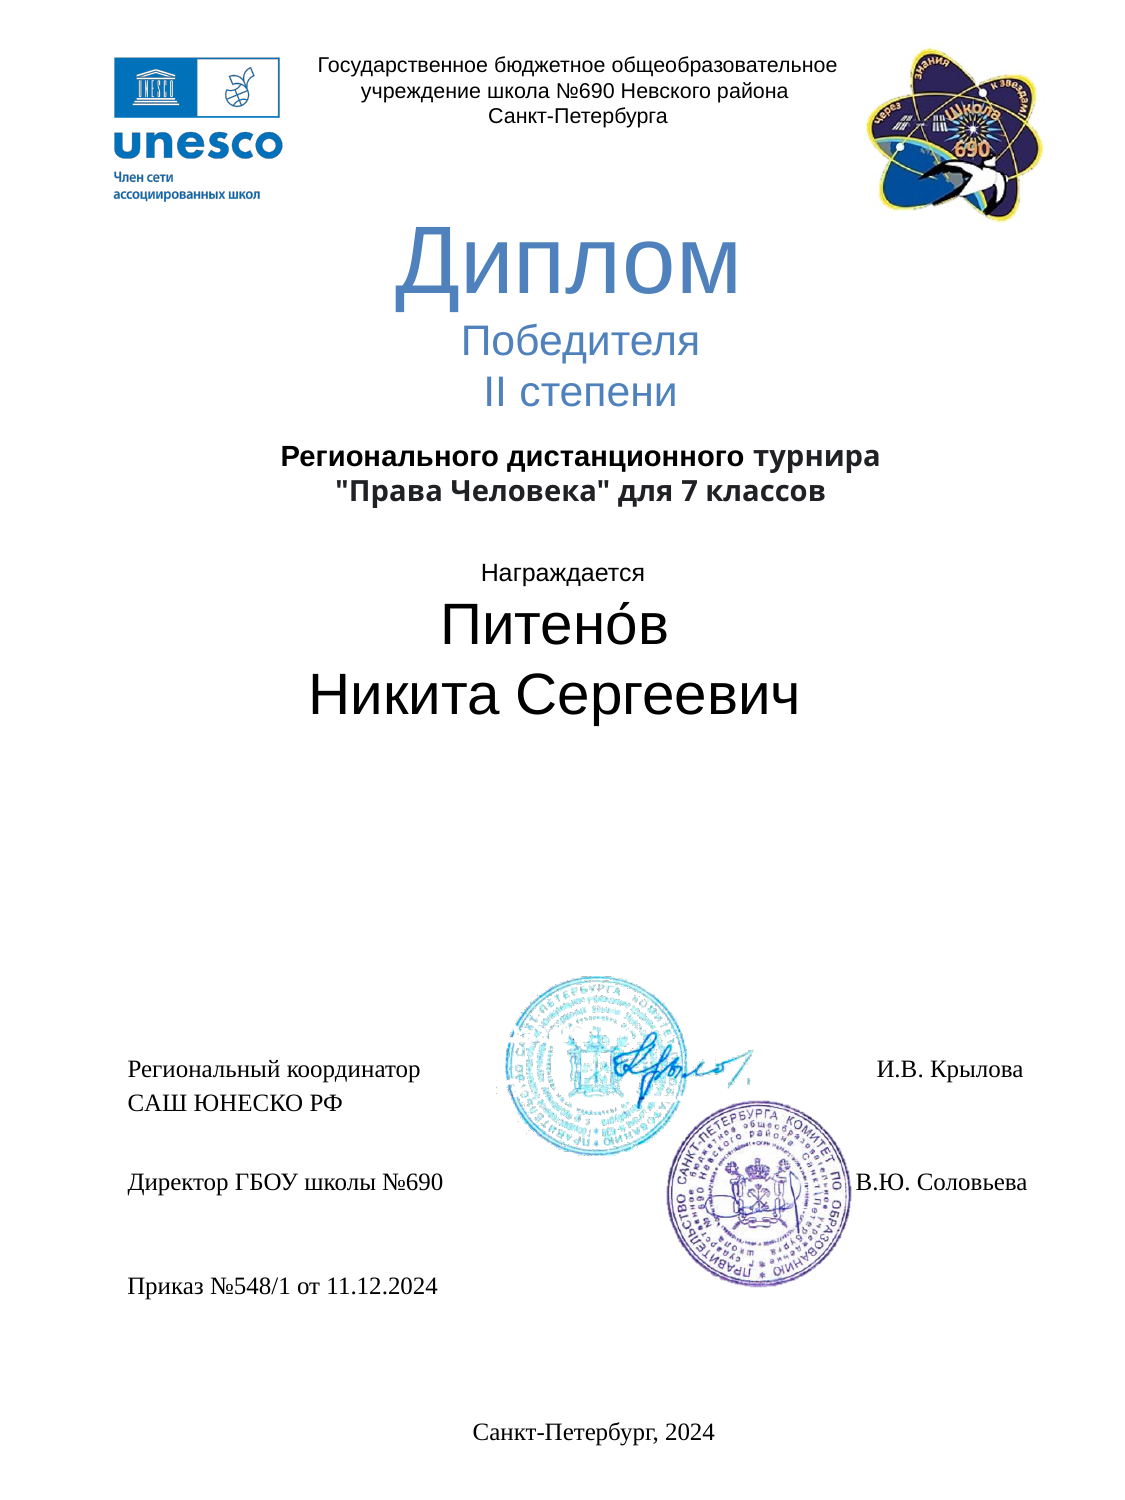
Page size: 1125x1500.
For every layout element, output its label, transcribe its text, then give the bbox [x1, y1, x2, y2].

picture [858, 44, 1050, 225]
text_box Регионального дистанционного турнира "Права Человека" для 7 классов [226, 430, 936, 515]
text_box Региональный координатор И.В. Крылова CАШ ЮНЕСКО РФ [113, 1041, 496, 1124]
text_box Государственное бюджетное общеобразовательное учреждение школа №690 Невского района Санкт-Петербурга [293, 44, 858, 135]
picture [100, 44, 293, 213]
text_box Диплом Победителя II степени [164, 191, 997, 425]
text_box Региональный координатор И.В. Крылова CАШ ЮНЕСКО РФ [765, 1041, 1046, 1124]
text_box Директор ГБОУ школы №690 В.Ю. Соловьева [113, 1158, 656, 1202]
text_box Приказ №548/1 от 11.12.2024 [113, 1262, 594, 1306]
text_box Награждается Питено́в Никита Сергеевич [178, 549, 948, 734]
text_box Санкт-Петербург, 2024 [353, 1408, 835, 1453]
text_box Директор ГБОУ школы №690 В.Ю. Соловьева [858, 1158, 1046, 1202]
picture [496, 959, 858, 1293]
